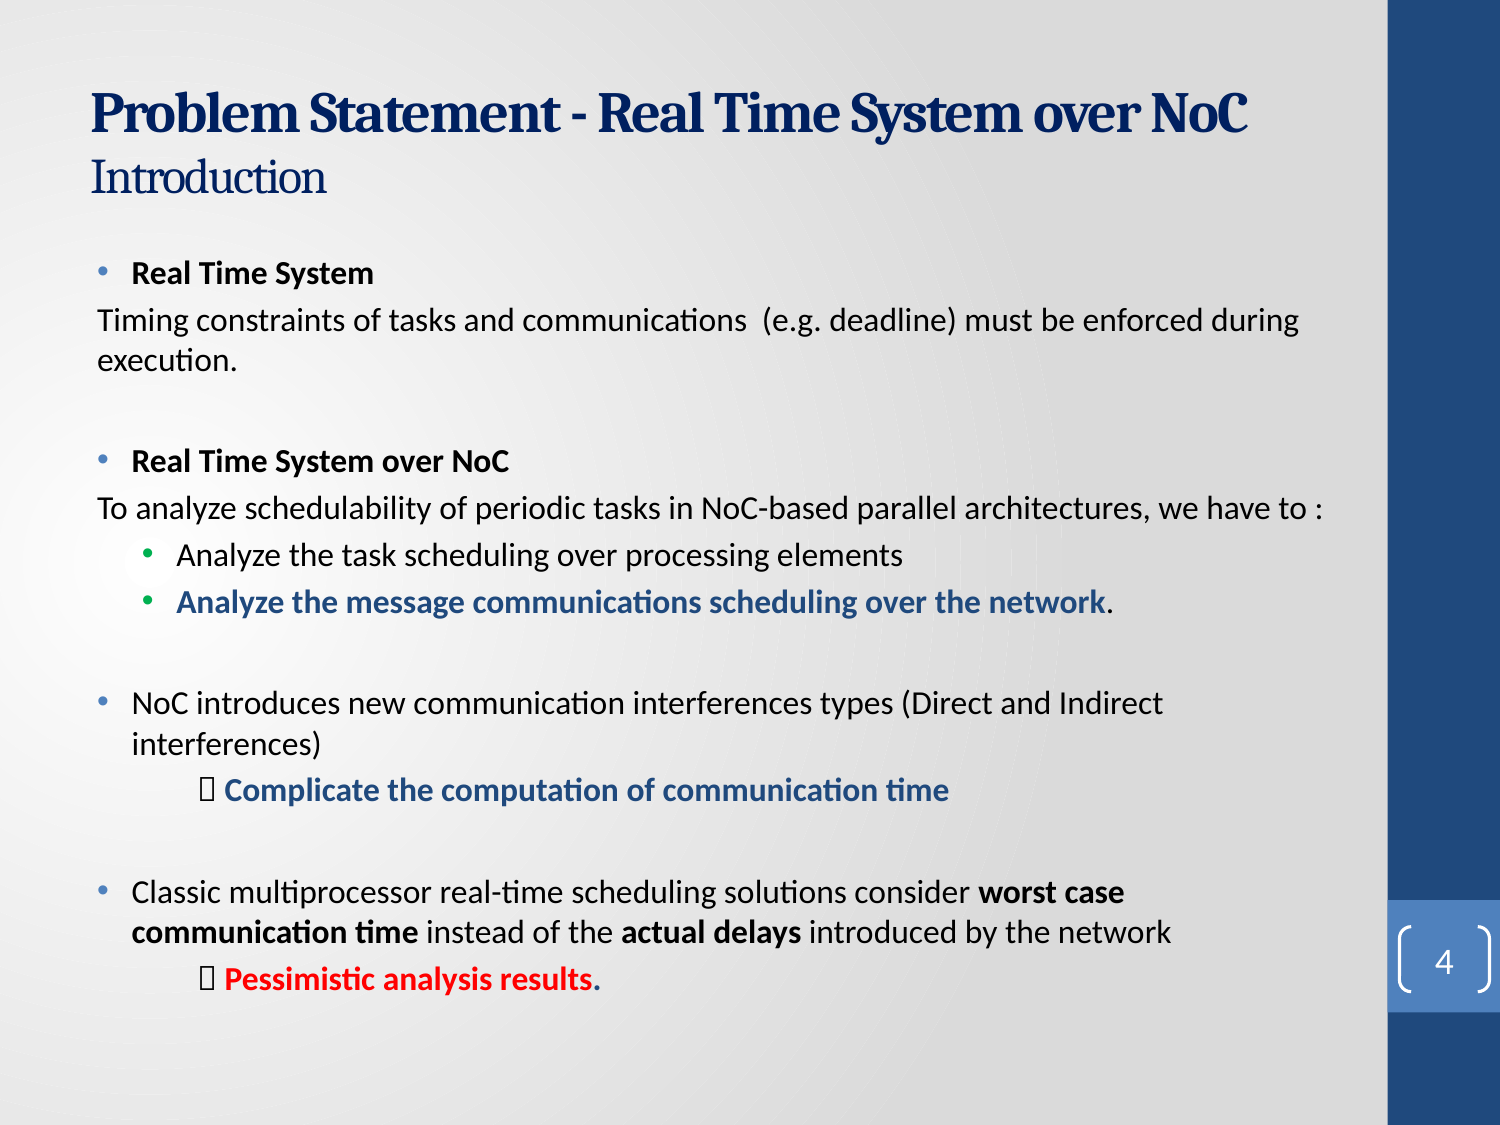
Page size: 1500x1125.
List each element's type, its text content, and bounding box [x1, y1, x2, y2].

list Real Time System Timing constraints of tasks and communications (e.g. deadline) must be enforced during execution. Real Time System over NoC To analyze schedulability of periodic tasks in NoC-based parallel architectures, we have to : Analyze the task scheduling over processing elements Analyze the message communications scheduling over the network. NoC introduces new communication interferences types (Direct and Indirect interferences)  Complicate the computation of communication time Classic multiprocessor real-time scheduling solutions consider worst case communication time instead of the actual delays introduced by the network  Pessimistic analysis results. [64, 243, 1353, 1031]
title Problem Statement - Real Time System over NoC Introduction [75, 45, 1325, 233]
slide_number 4 [1397, 925, 1492, 994]
